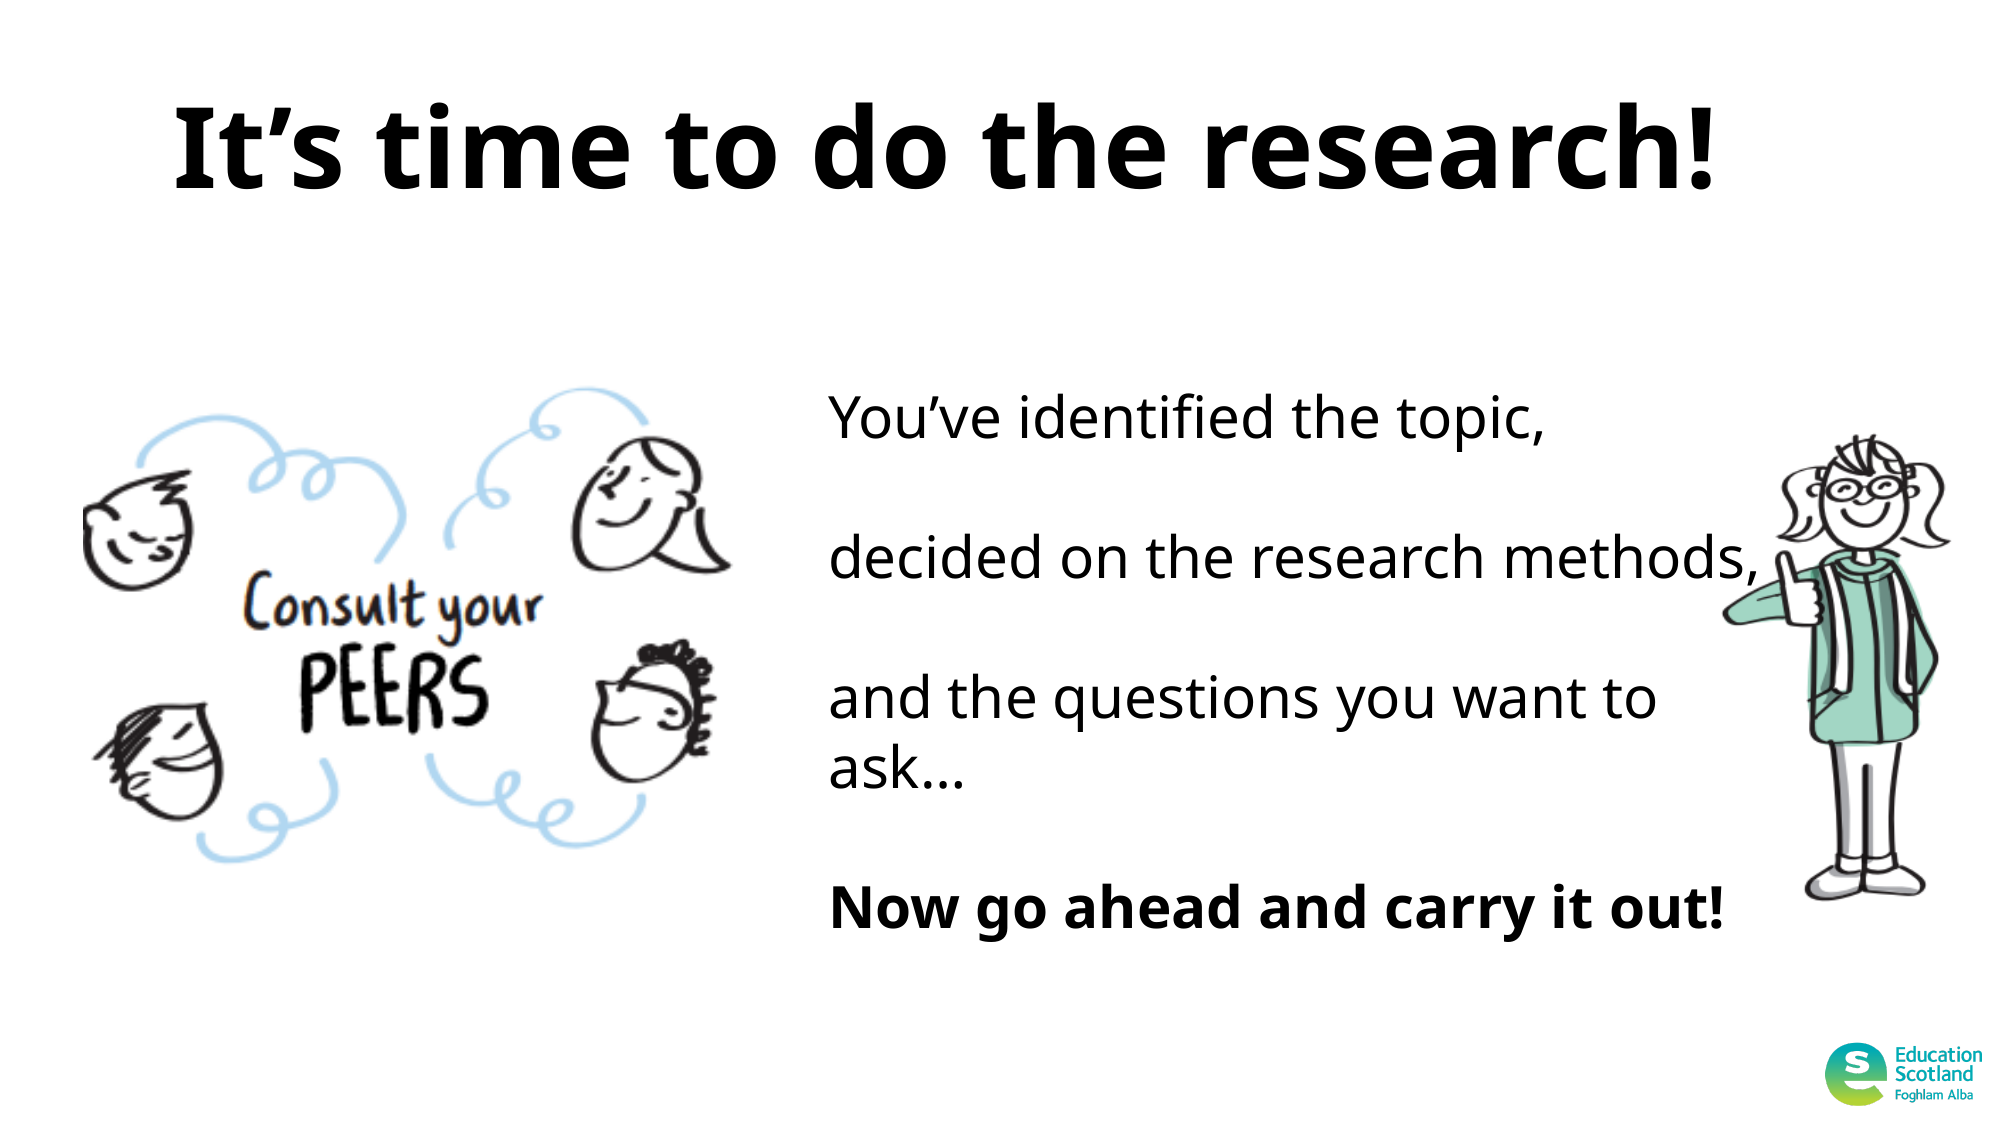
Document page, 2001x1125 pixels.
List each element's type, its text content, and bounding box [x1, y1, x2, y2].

picture [1825, 1042, 1982, 1106]
text_box You’ve identified the topic, decided on the research methods, and the questions you want to ask… Now go ahead and carry it out! [813, 373, 1791, 948]
title It’s time to do the research! [83, 100, 1809, 204]
picture [1713, 397, 1954, 909]
picture [82, 372, 756, 868]
